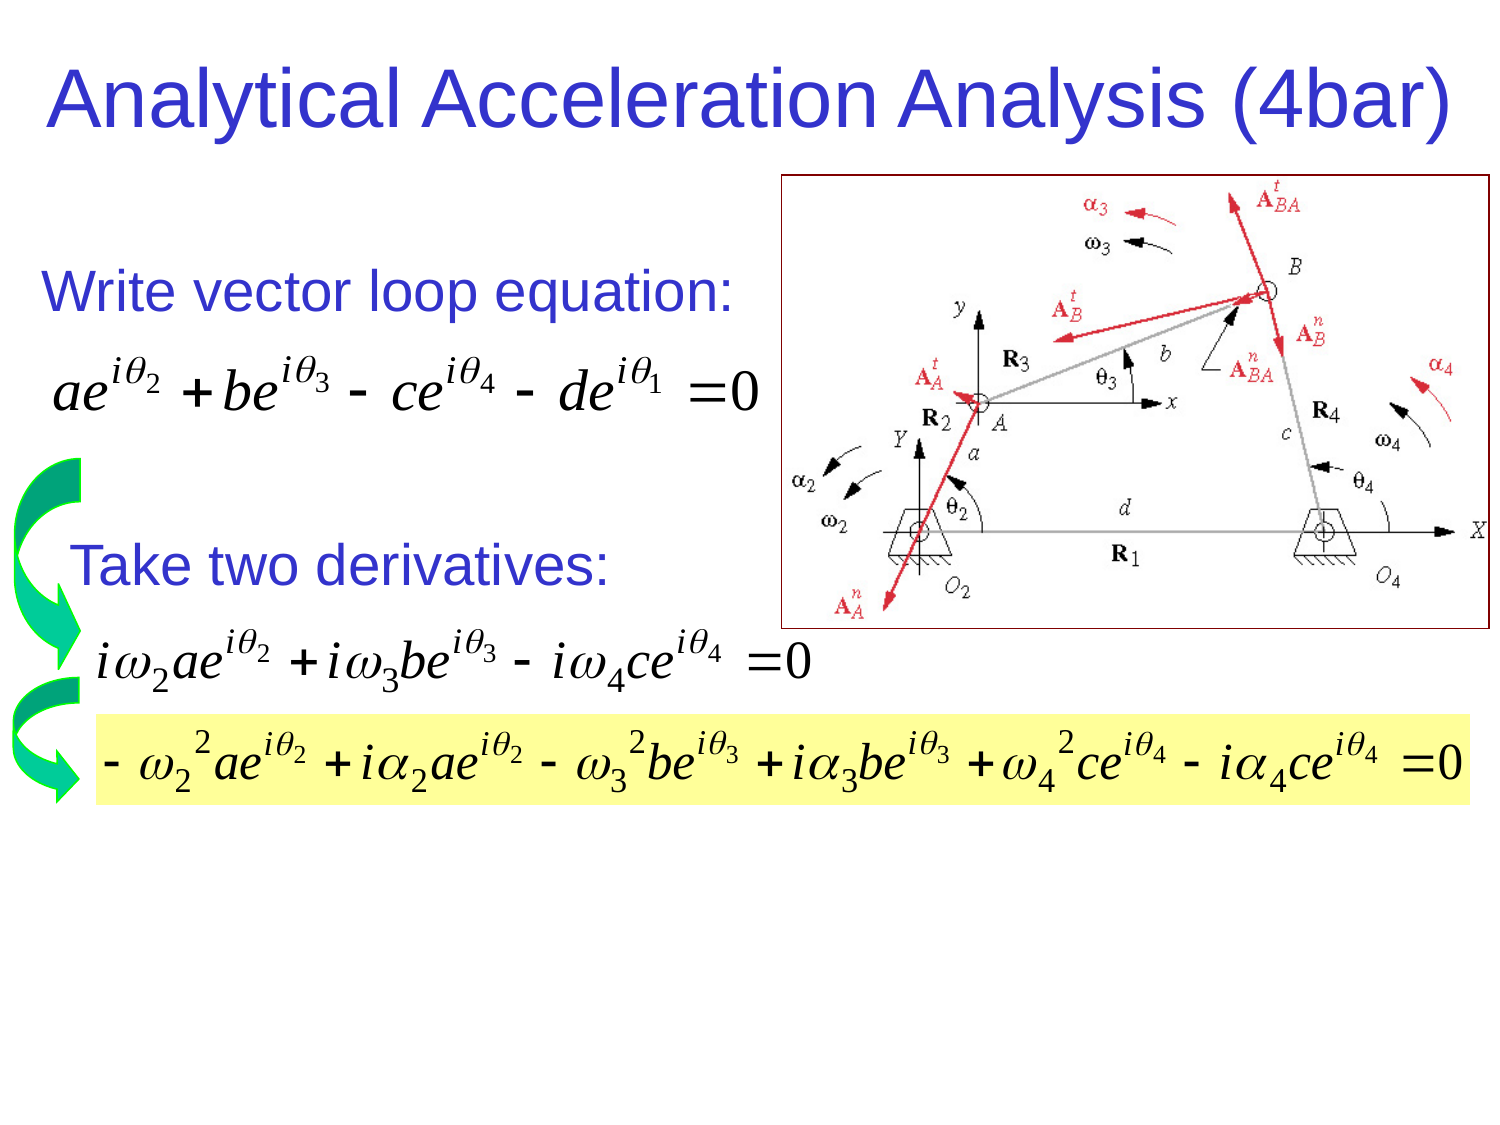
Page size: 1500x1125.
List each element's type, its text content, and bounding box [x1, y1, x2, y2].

text_box Write vector loop equation: [27, 246, 776, 331]
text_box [95, 713, 1471, 806]
text_box [14, 458, 81, 670]
text_box Take two derivatives: [54, 519, 627, 605]
picture [782, 175, 1489, 628]
title Analytical Acceleration Analysis (4bar) [0, 0, 1500, 188]
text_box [89, 615, 820, 706]
text_box [13, 677, 79, 802]
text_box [43, 341, 773, 426]
